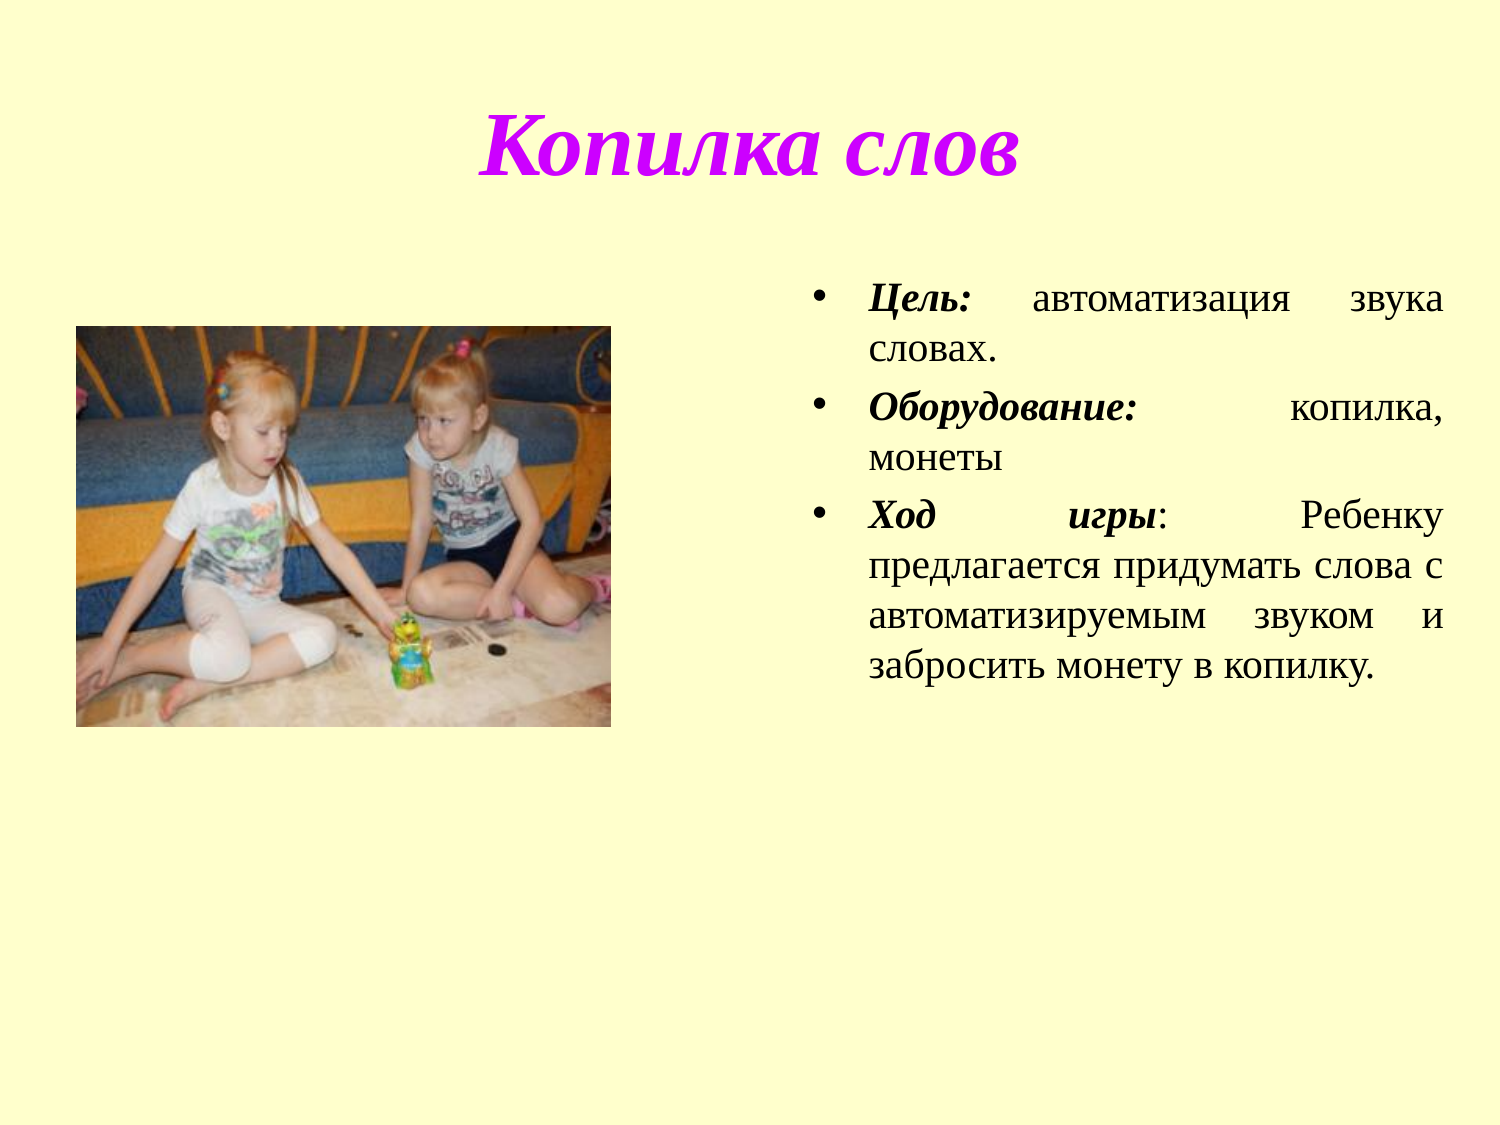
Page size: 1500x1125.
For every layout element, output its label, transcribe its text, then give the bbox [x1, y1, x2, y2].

title Копилка слов [75, 45, 1425, 233]
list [76, 325, 612, 728]
list Цель: автоматизация звука словах. Оборудование: копилка, монеты Ход игры: Ребенку предлагается придумать слова с автоматизируемым звуком и забросить монету в копилку. [797, 262, 1459, 894]
